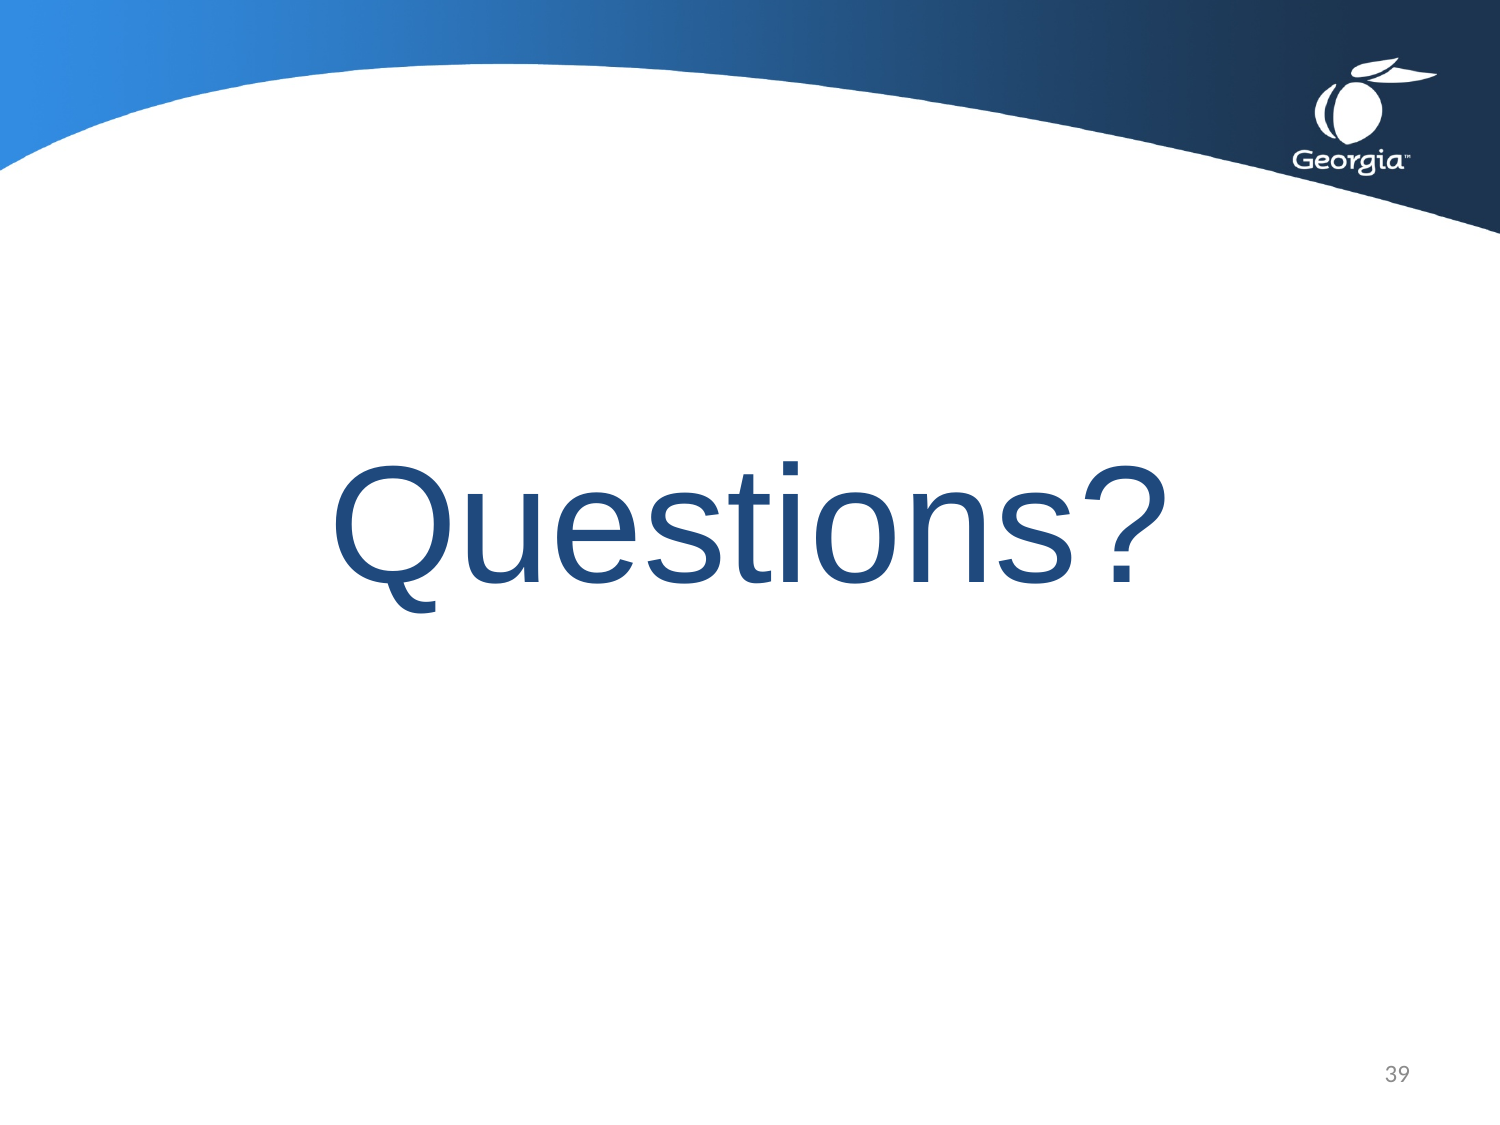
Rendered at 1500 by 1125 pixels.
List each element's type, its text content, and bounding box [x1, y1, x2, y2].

slide_number 39 [1074, 1042, 1425, 1103]
picture [0, 0, 1500, 1125]
text_box Questions? [74, 408, 1425, 623]
